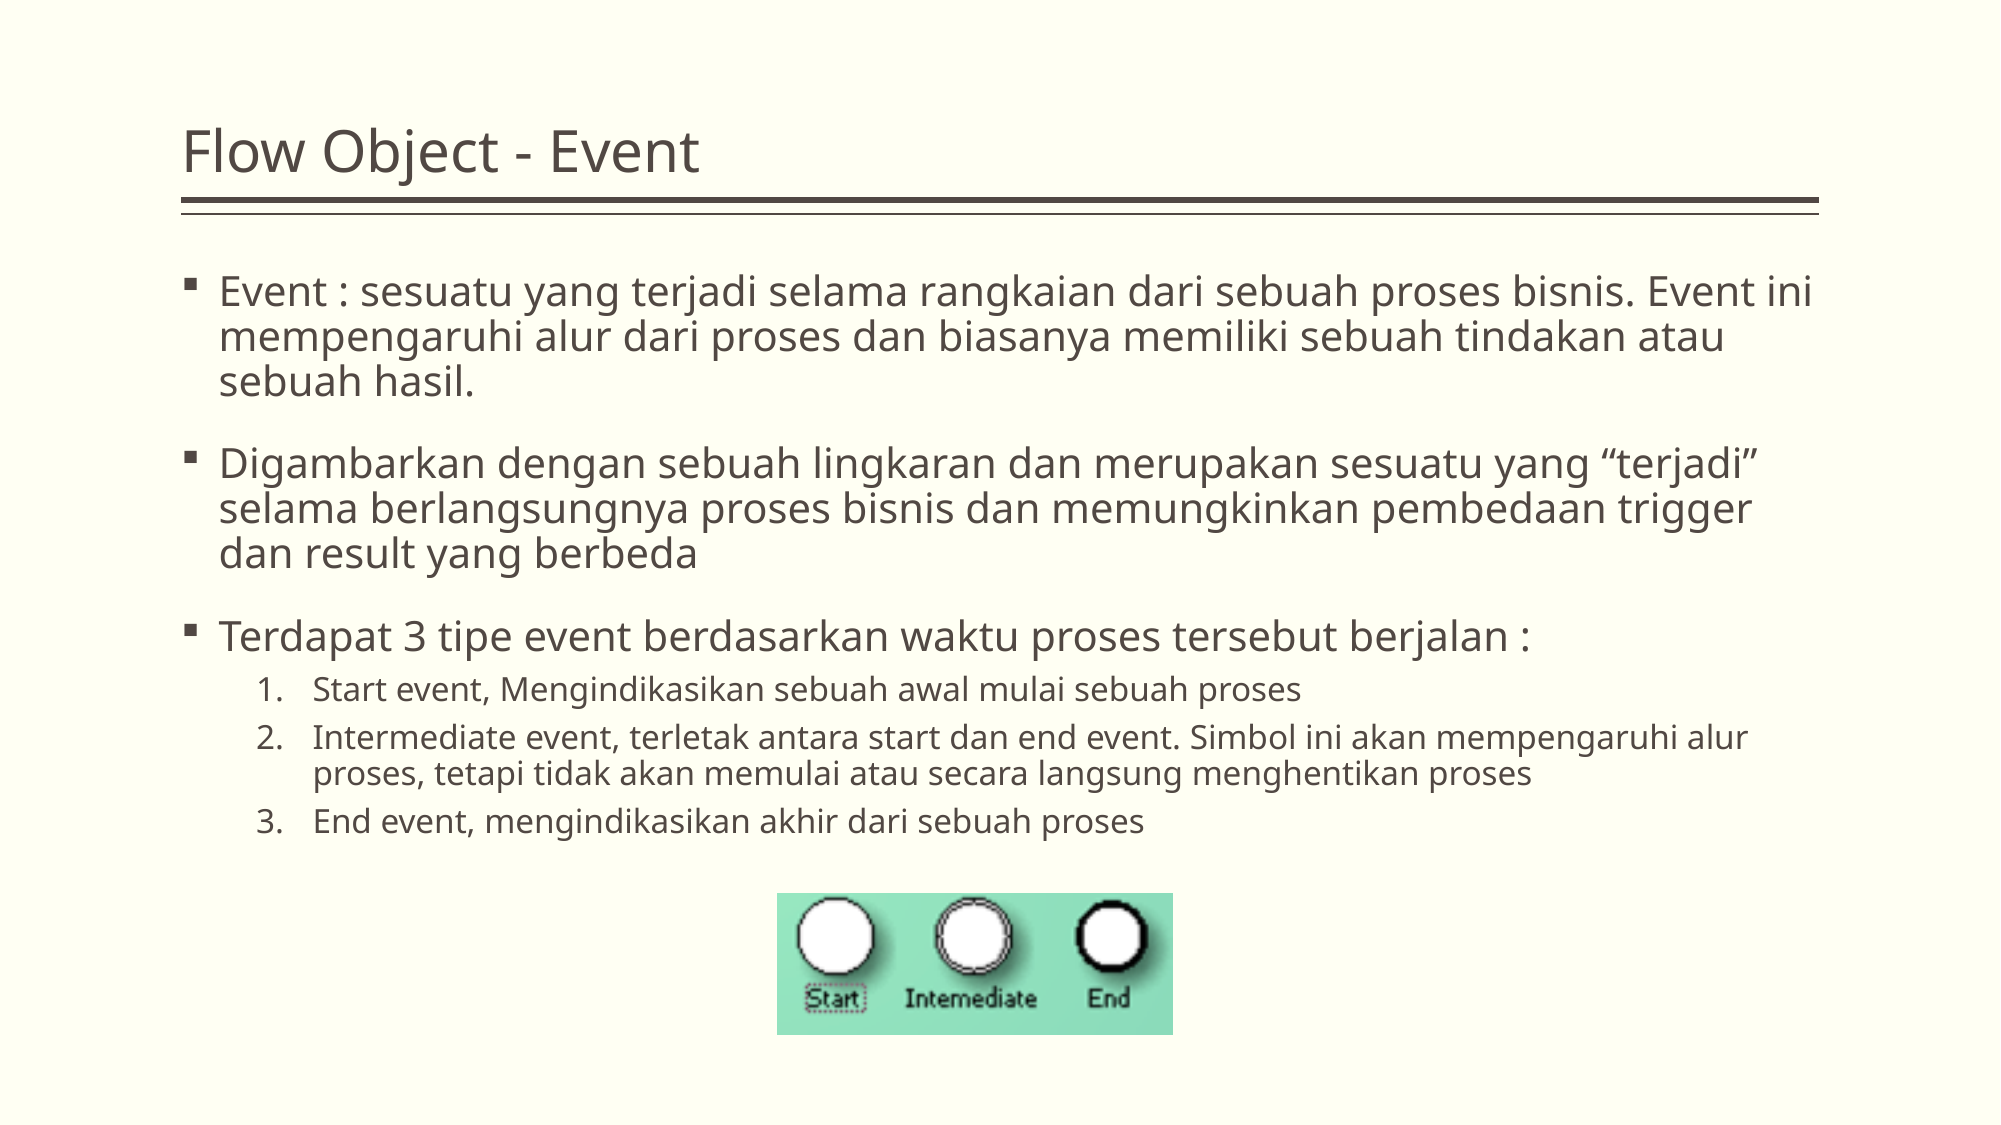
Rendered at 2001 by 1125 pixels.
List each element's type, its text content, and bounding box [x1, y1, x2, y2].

picture [777, 893, 1173, 1035]
title Flow Object - Event [181, 12, 1819, 193]
list Event : sesuatu yang terjadi selama rangkaian dari sebuah proses bisnis. Event ini mempengaruhi alur dari proses dan biasanya memiliki sebuah tindakan atau sebuah hasil. Digambarkan dengan sebuah lingkaran dan merupakan sesuatu yang “terjadi” selama berlangsungnya proses bisnis dan memungkinkan pembedaan trigger dan result yang berbeda Terdapat 3 tipe event berdasarkan waktu proses tersebut berjalan : Start event, Mengindikasikan sebuah awal mulai sebuah proses Intermediate event, terletak antara start dan end event. Simbol ini akan mempengaruhi alur proses, tetapi tidak akan memulai atau secara langsung menghentikan proses End event, mengindikasikan akhir dari sebuah proses [181, 262, 1819, 1013]
